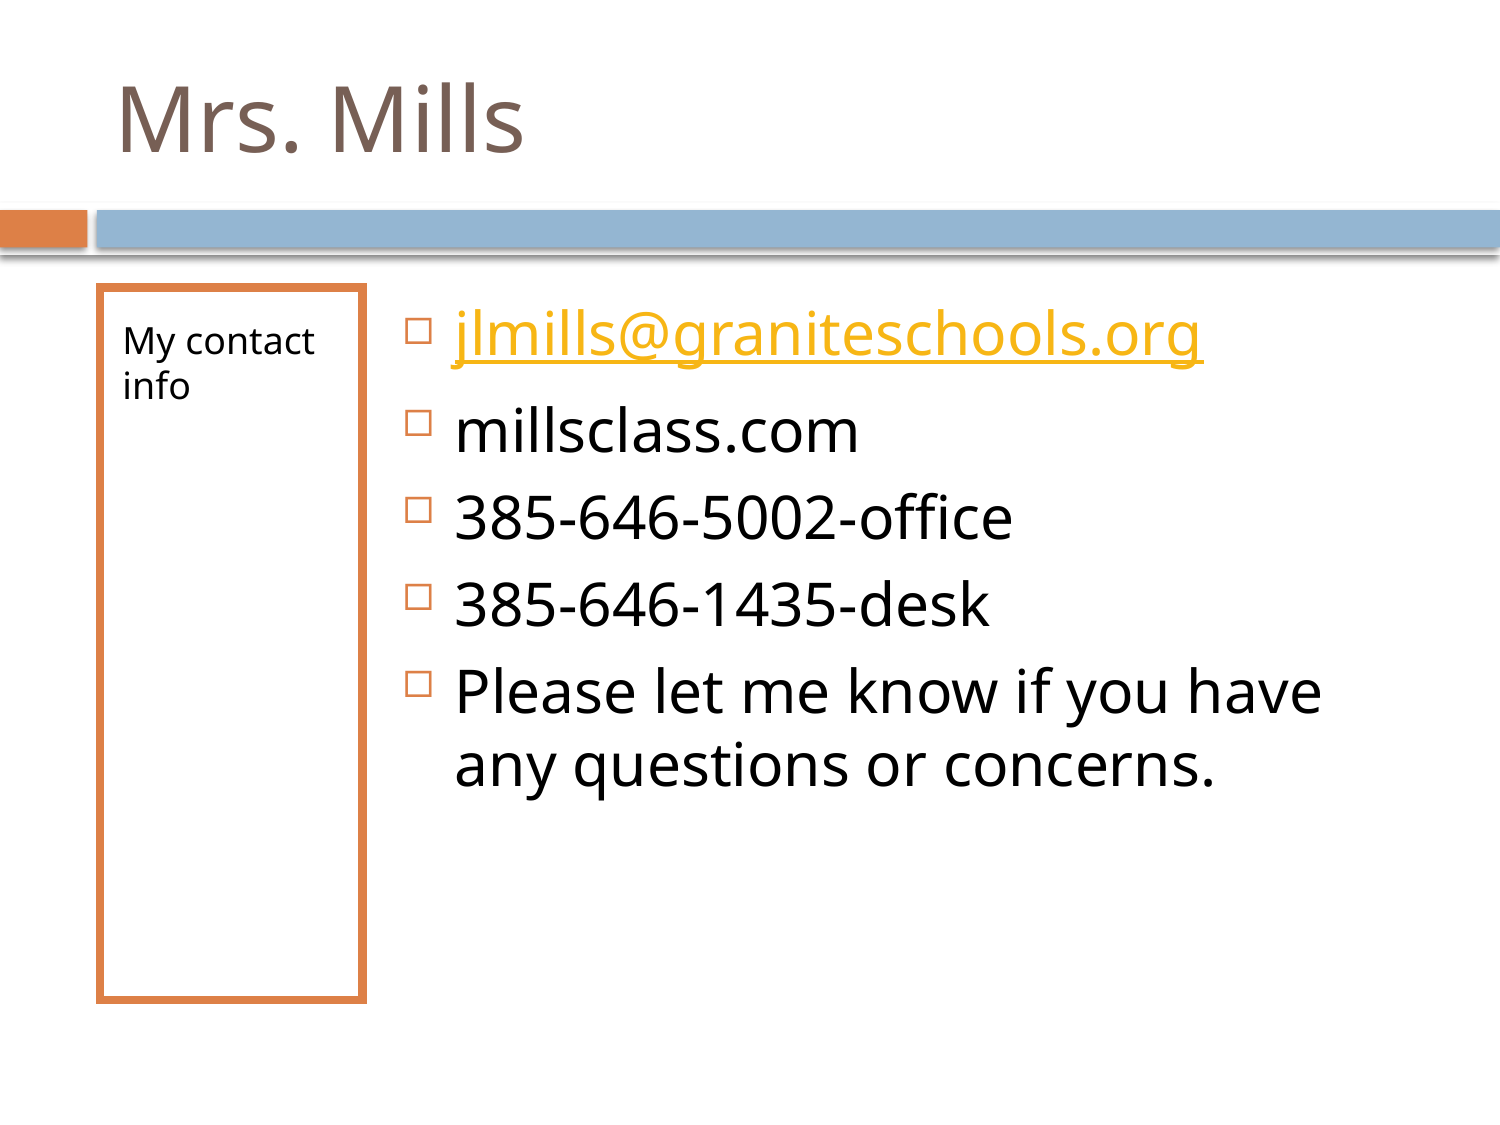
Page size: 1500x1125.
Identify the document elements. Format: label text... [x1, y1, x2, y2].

list My contact info [96, 283, 367, 1004]
title Mrs. Mills [99, 44, 1425, 188]
list jlmills@graniteschools.org millsclass.com 385-646-5002-office 385-646-1435-desk Please let me know if you have any questions or concerns. [387, 287, 1438, 1013]
